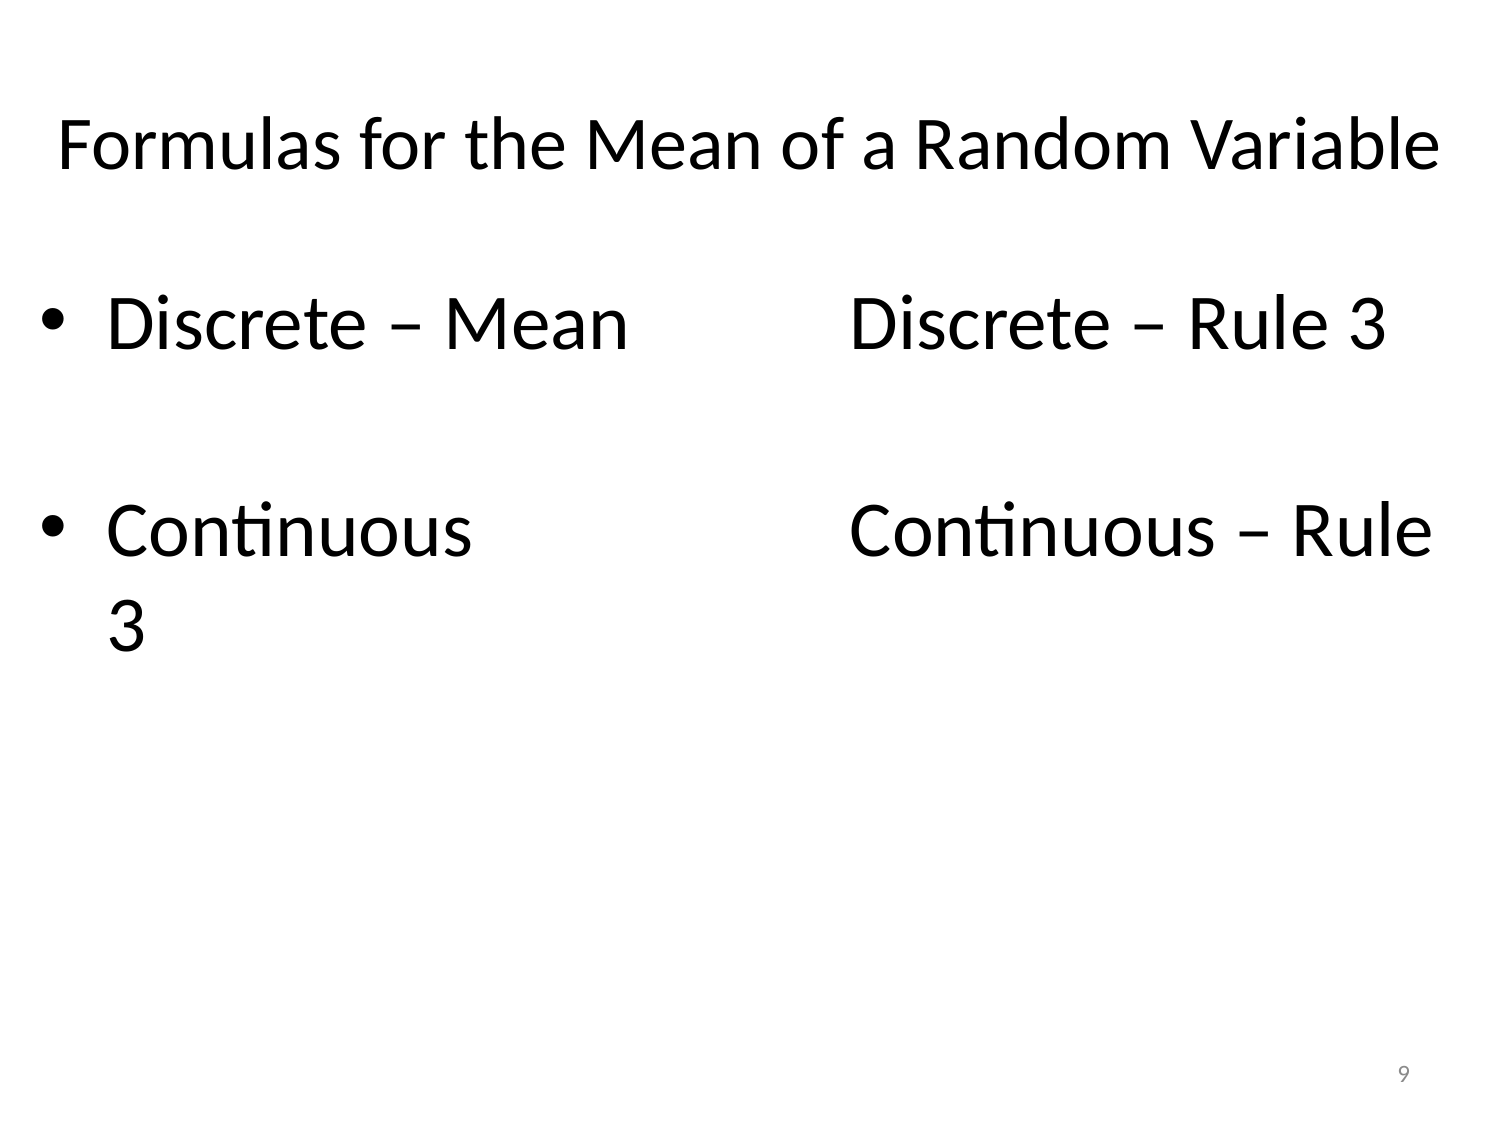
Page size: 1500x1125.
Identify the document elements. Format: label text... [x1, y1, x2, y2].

title Formulas for the Mean of a Random Variable [0, 45, 1500, 233]
slide_number 9 [1074, 1042, 1425, 1103]
